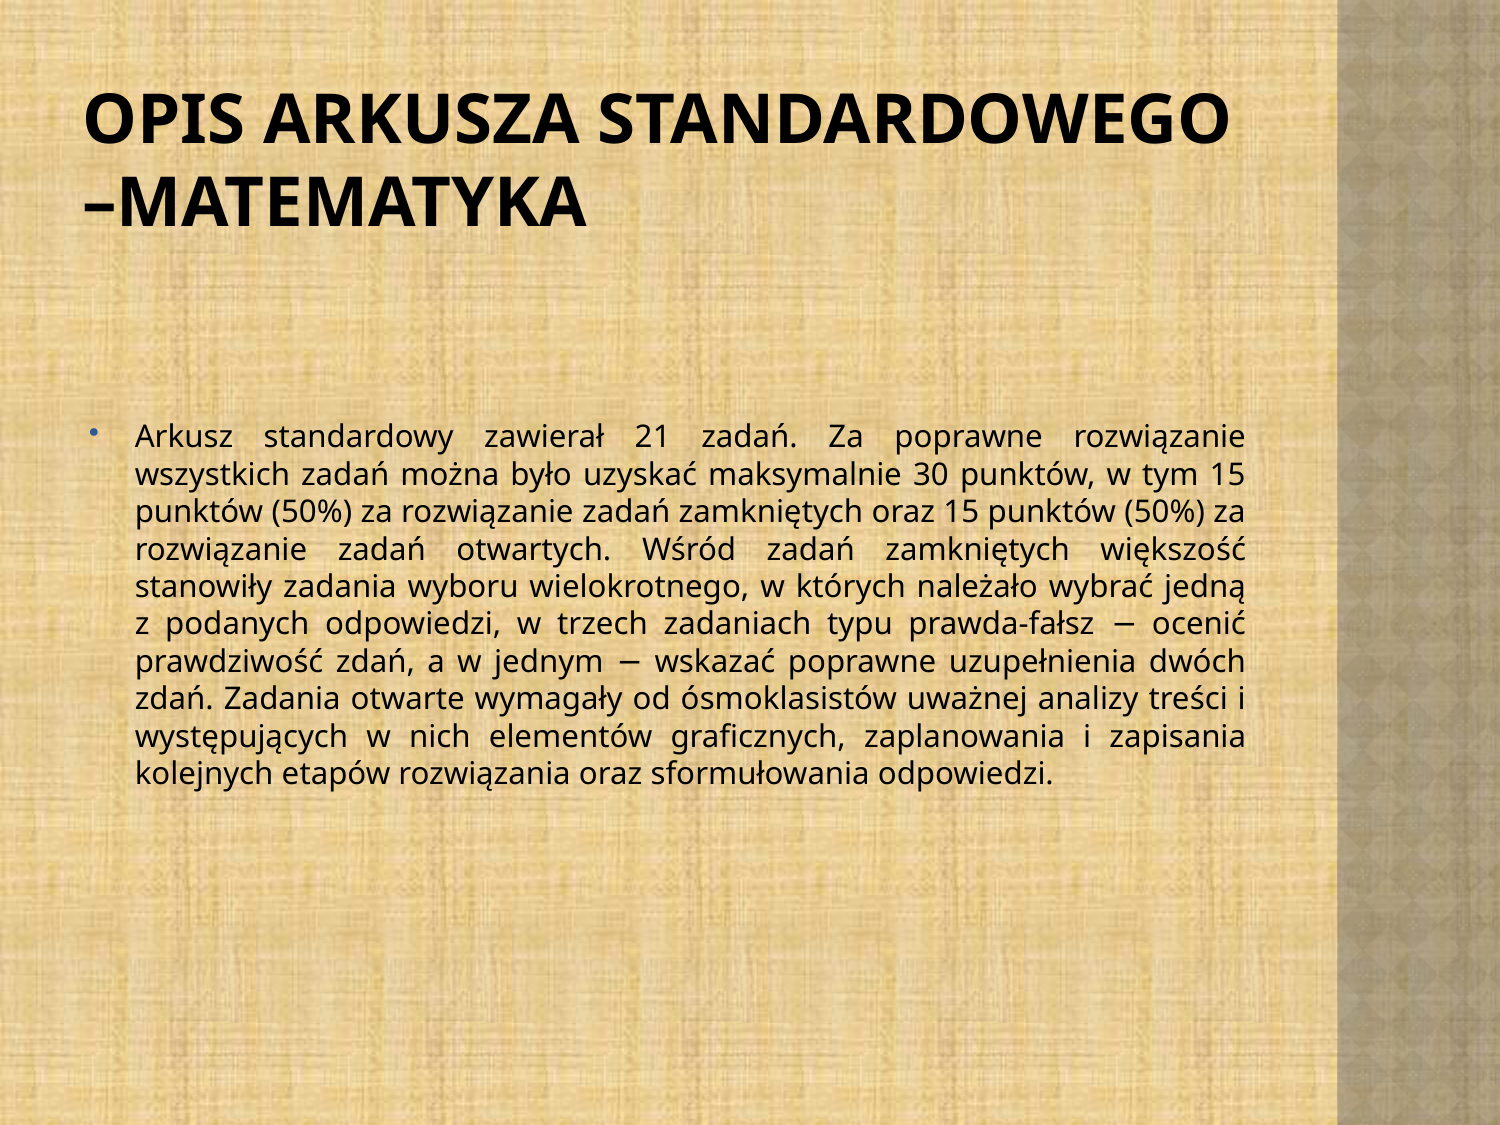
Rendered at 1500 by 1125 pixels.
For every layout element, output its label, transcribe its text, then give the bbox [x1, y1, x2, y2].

picture [0, 0, 1500, 1125]
list Arkusz standardowy zawierał 21 zadań. Za poprawne rozwiązanie wszystkich zadań można było uzyskać maksymalnie 30 punktów, w tym 15 punktów (50%) za rozwiązanie zadań zamkniętych oraz 15 punktów (50%) za rozwiązanie zadań otwartych. Wśród zadań zamkniętych większość stanowiły zadania wyboru wielokrotnego, w których należało wybrać jedną z podanych odpowiedzi, w trzech zadaniach typu prawda-fałsz − ocenić prawdziwość zdań, a w jednym − wskazać poprawne uzupełnienia dwóch zdań. Zadania otwarte wymagały od ósmoklasistów uważnej analizy treści i występujących w nich elementów graficznych, zaplanowania i zapisania kolejnych etapów rozwiązania oraz sformułowania odpowiedzi. [74, 408, 1263, 1060]
title Opis arkusza standardowego –matematyka [75, 52, 1263, 241]
